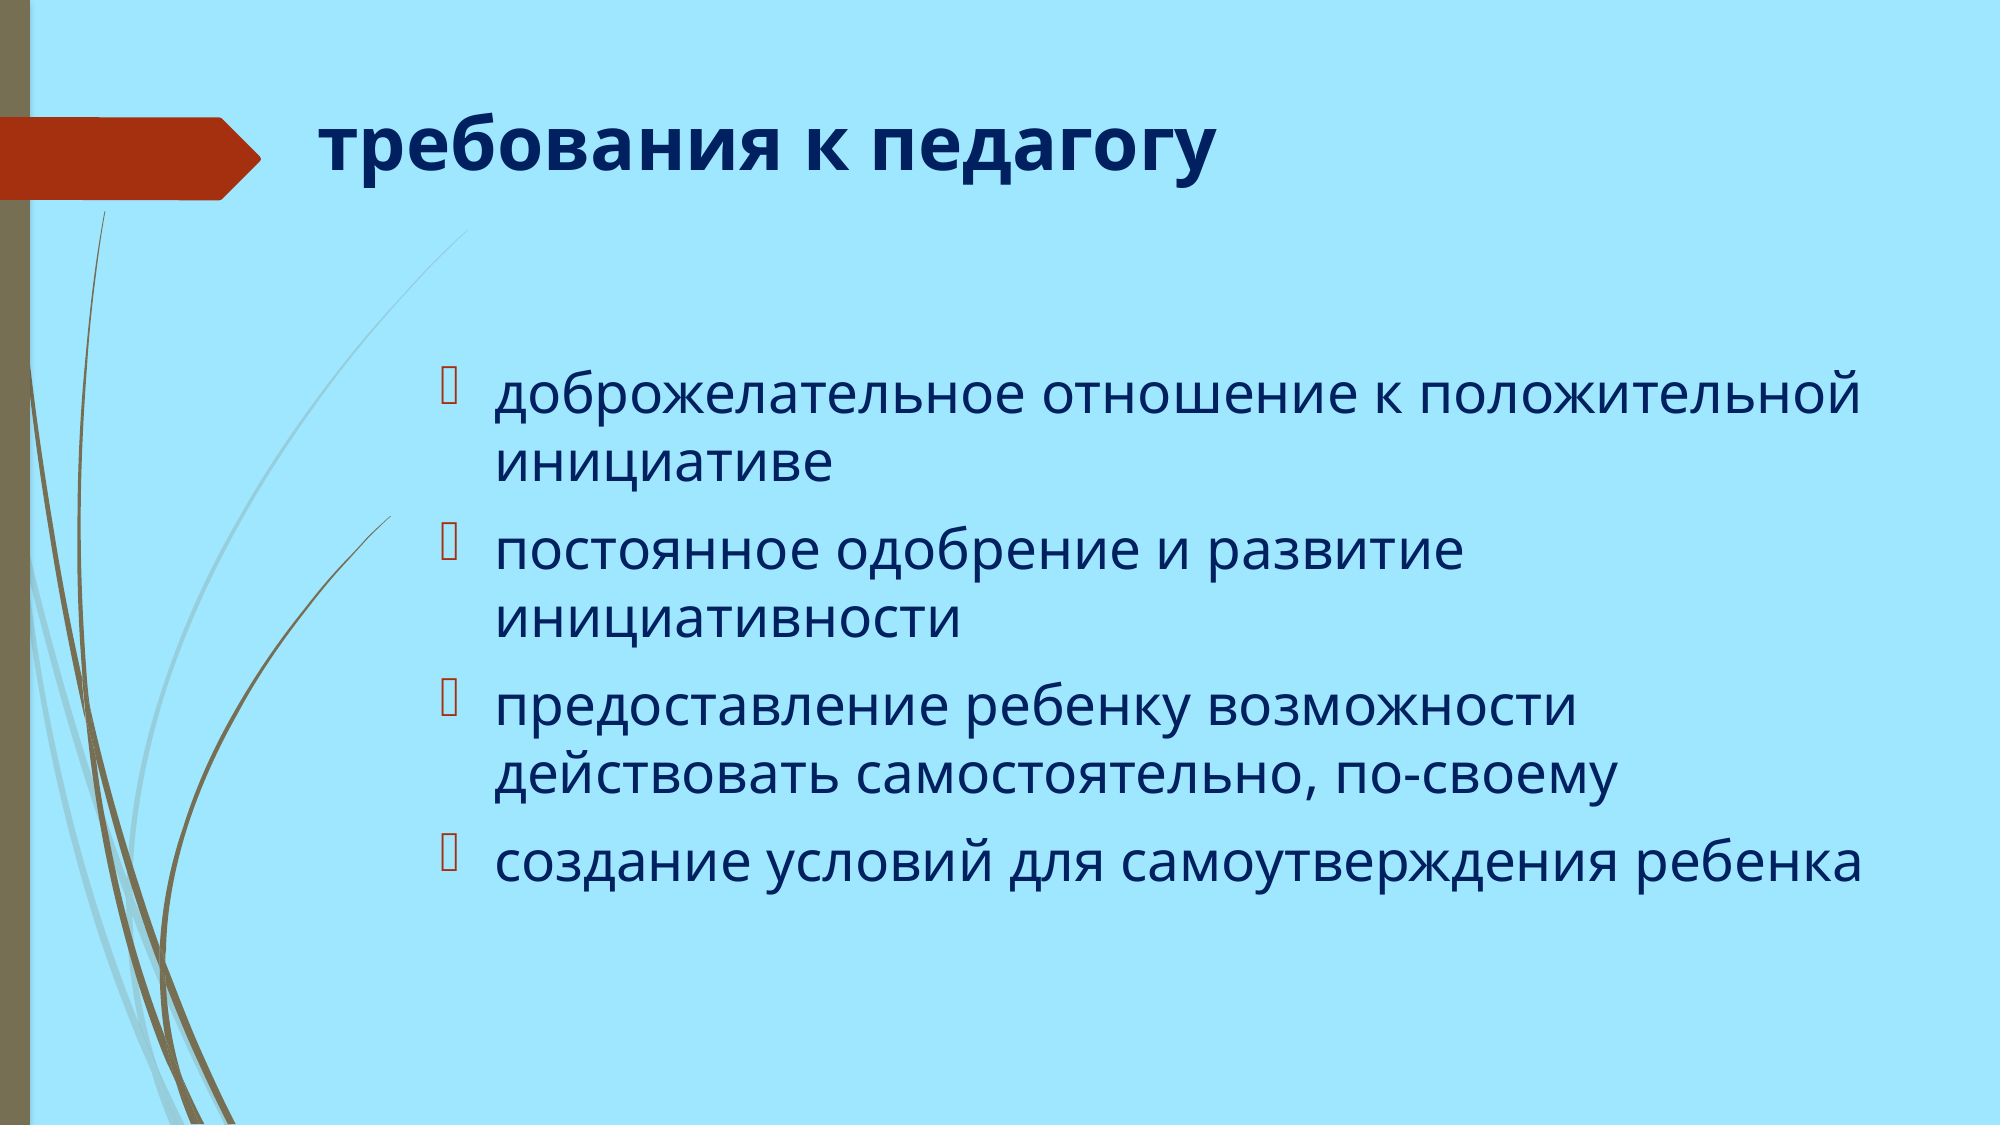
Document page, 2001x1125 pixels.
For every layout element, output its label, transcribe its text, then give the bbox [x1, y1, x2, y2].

title требования к педагогу [302, 87, 1765, 240]
list доброжелательное отношение к положительной инициативе постоянное одобрение и развитие инициативности предоставление ребенку возможности действовать самостоятельно, по-своему создание условий для самоутверждения ребенка [424, 350, 1888, 970]
